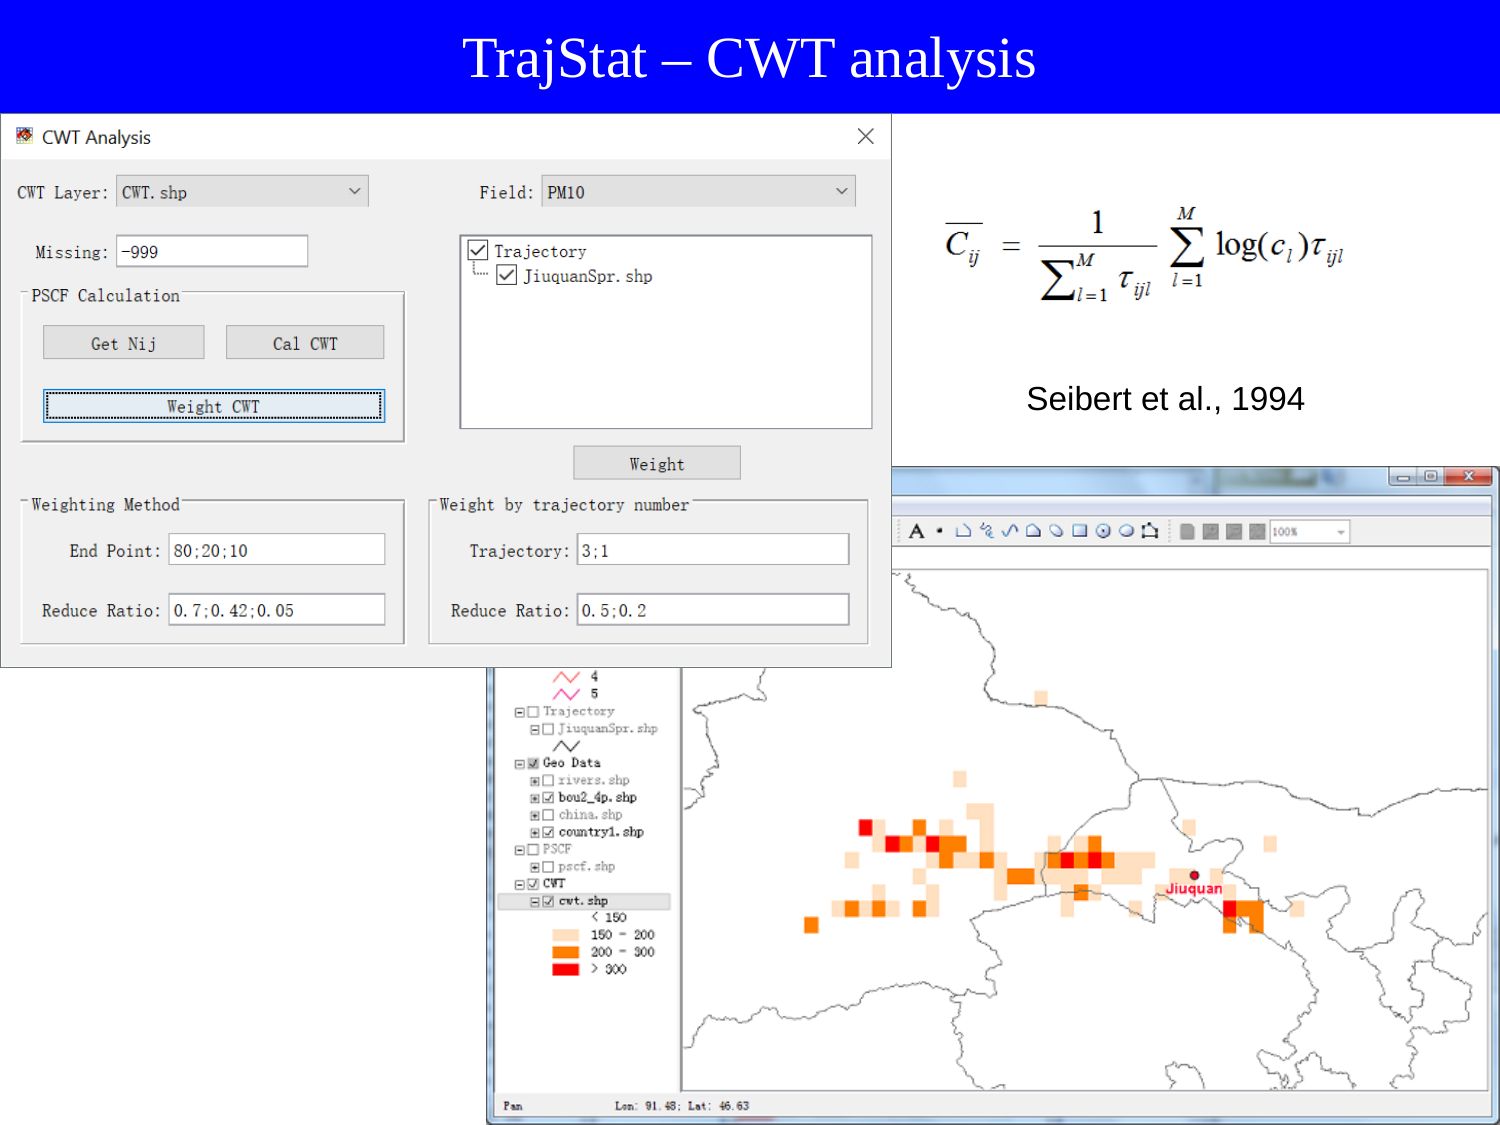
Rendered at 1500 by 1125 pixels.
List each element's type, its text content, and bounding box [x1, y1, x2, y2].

text_box Seibert et al., 1994 [1011, 369, 1331, 425]
picture [0, 113, 1500, 1125]
picture [915, 190, 1377, 317]
text_box TrajStat – CWT analysis [0, 0, 1500, 114]
